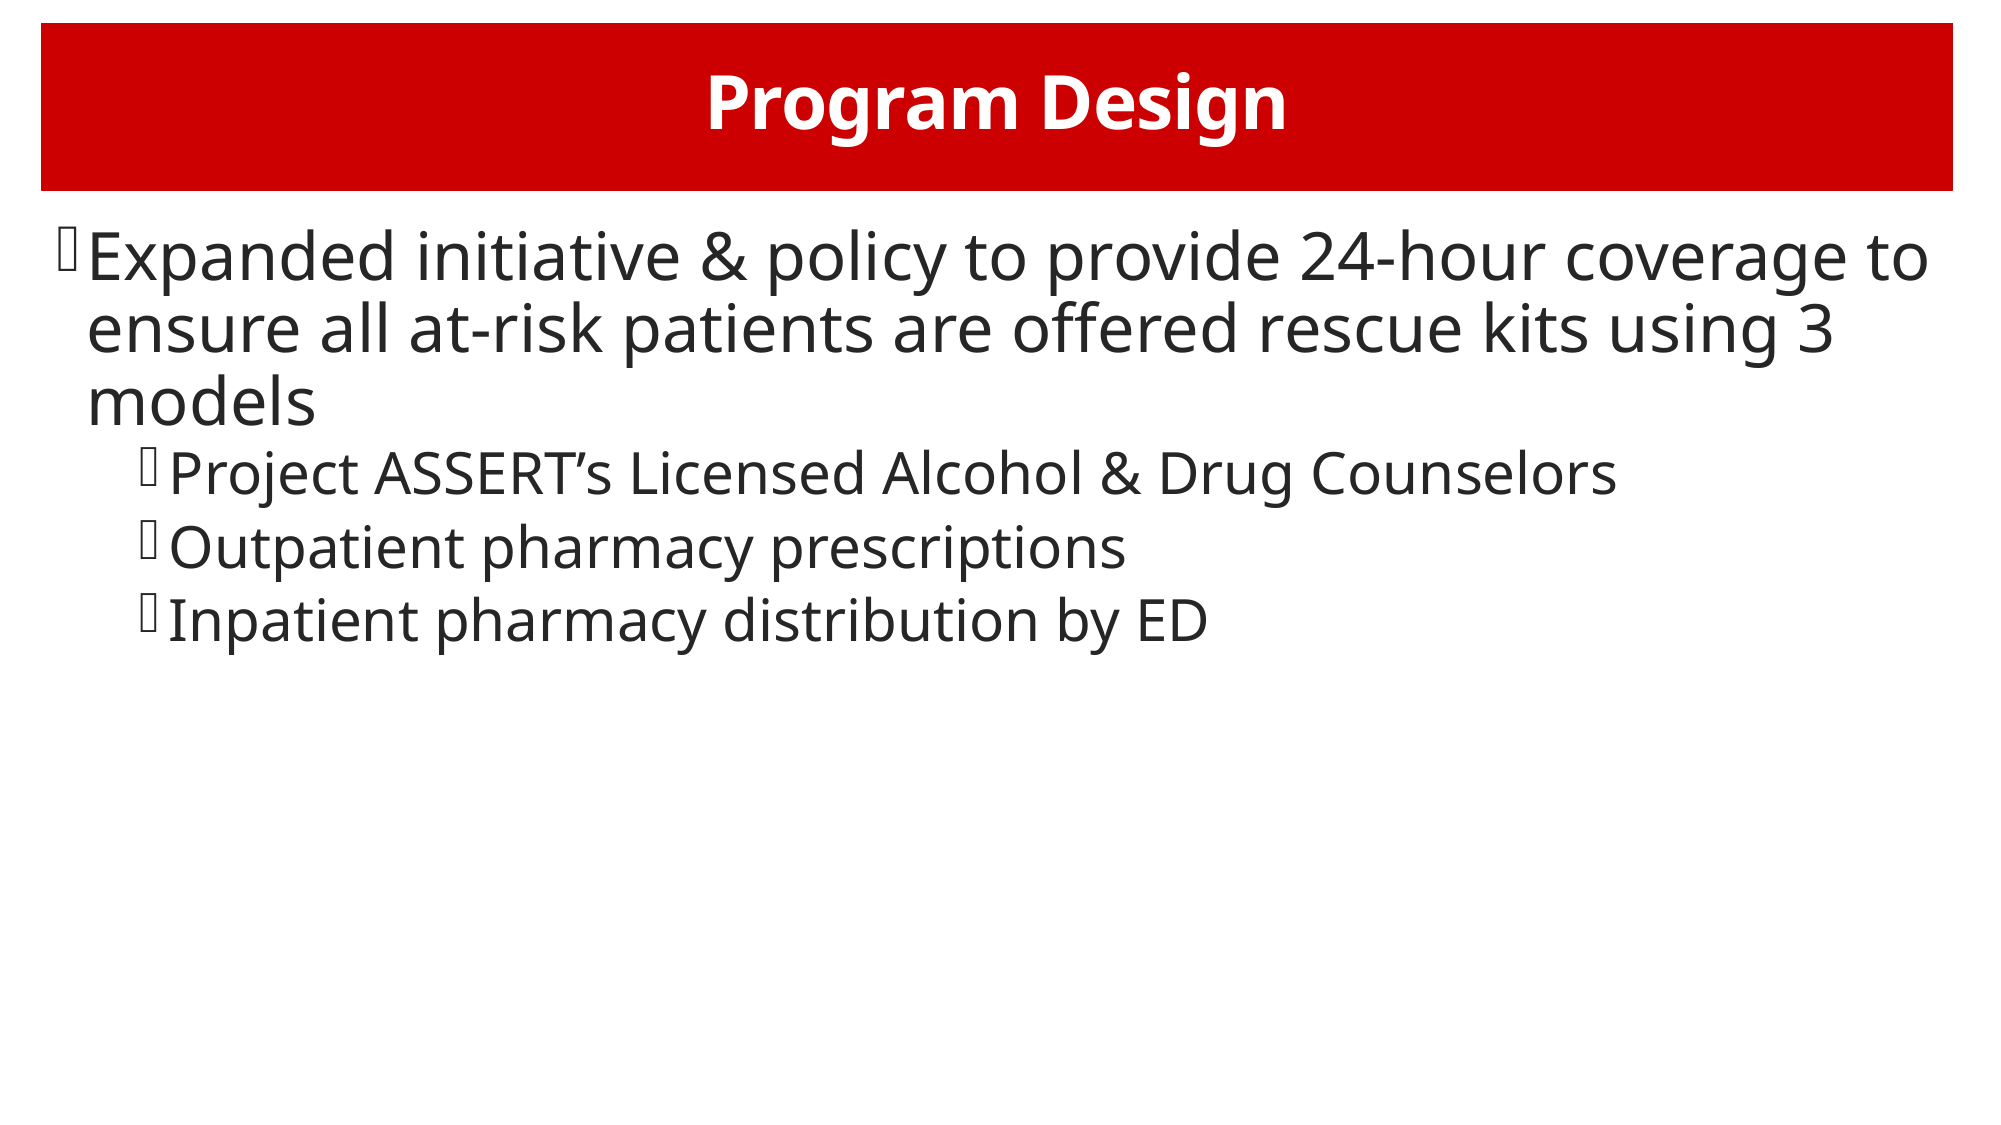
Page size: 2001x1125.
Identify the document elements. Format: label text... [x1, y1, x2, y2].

title Program Design [41, 23, 1953, 187]
list Expanded initiative & policy to provide 24-hour coverage to ensure all at-risk patients are offered rescue kits using 3 models Project ASSERT’s Licensed Alcohol & Drug Counselors Outpatient pharmacy prescriptions Inpatient pharmacy distribution by ED [41, 215, 1953, 1082]
